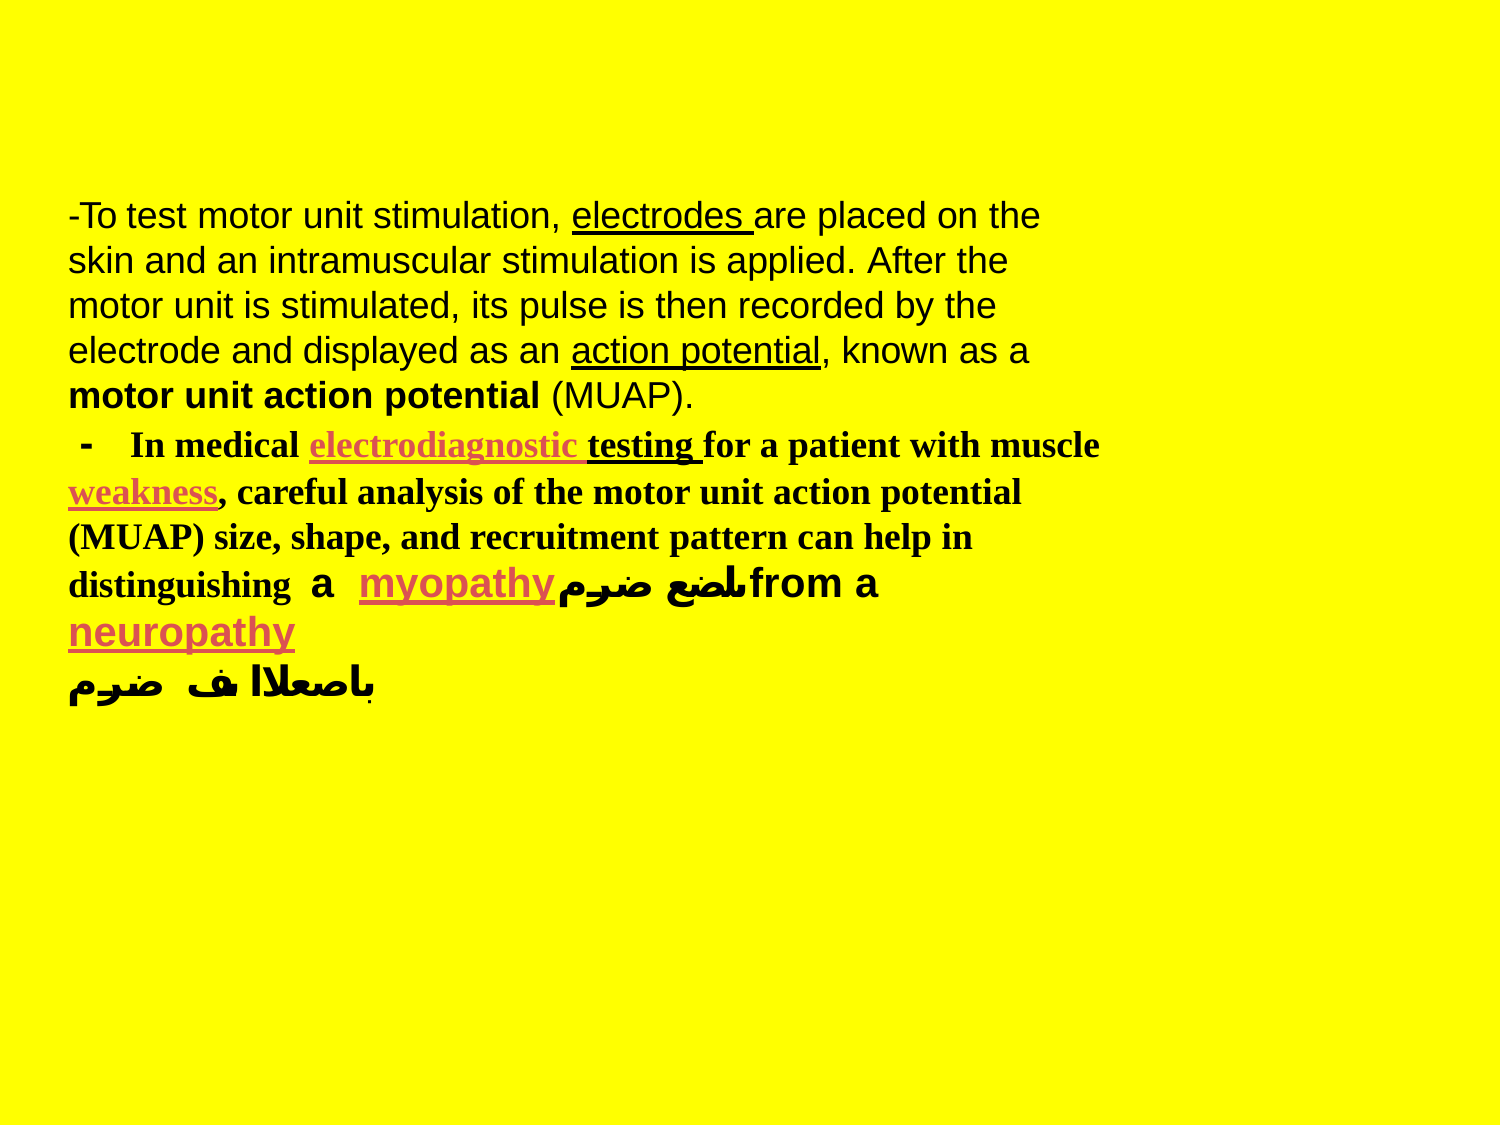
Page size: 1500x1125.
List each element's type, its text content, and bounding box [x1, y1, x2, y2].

text_box - In medical electrodiagnostic testing for a patient with muscle weakness, careful analysis of the motor unit action potential (MUAP) size, shape, and recruitment pattern can help in distinguishing a myopathy ىلضع ضرمfrom a neuropathy باصعلاا ىف ضرم [65, 416, 1102, 705]
title -To test motor unit stimulation, electrodes are placed on the skin and an intramuscular stimulation is applied. After the motor unit is stimulated, its pulse is then recorded by the electrode and displayed as an action potential, known as a motor unit action potential (MUAP). [66, 191, 1054, 416]
